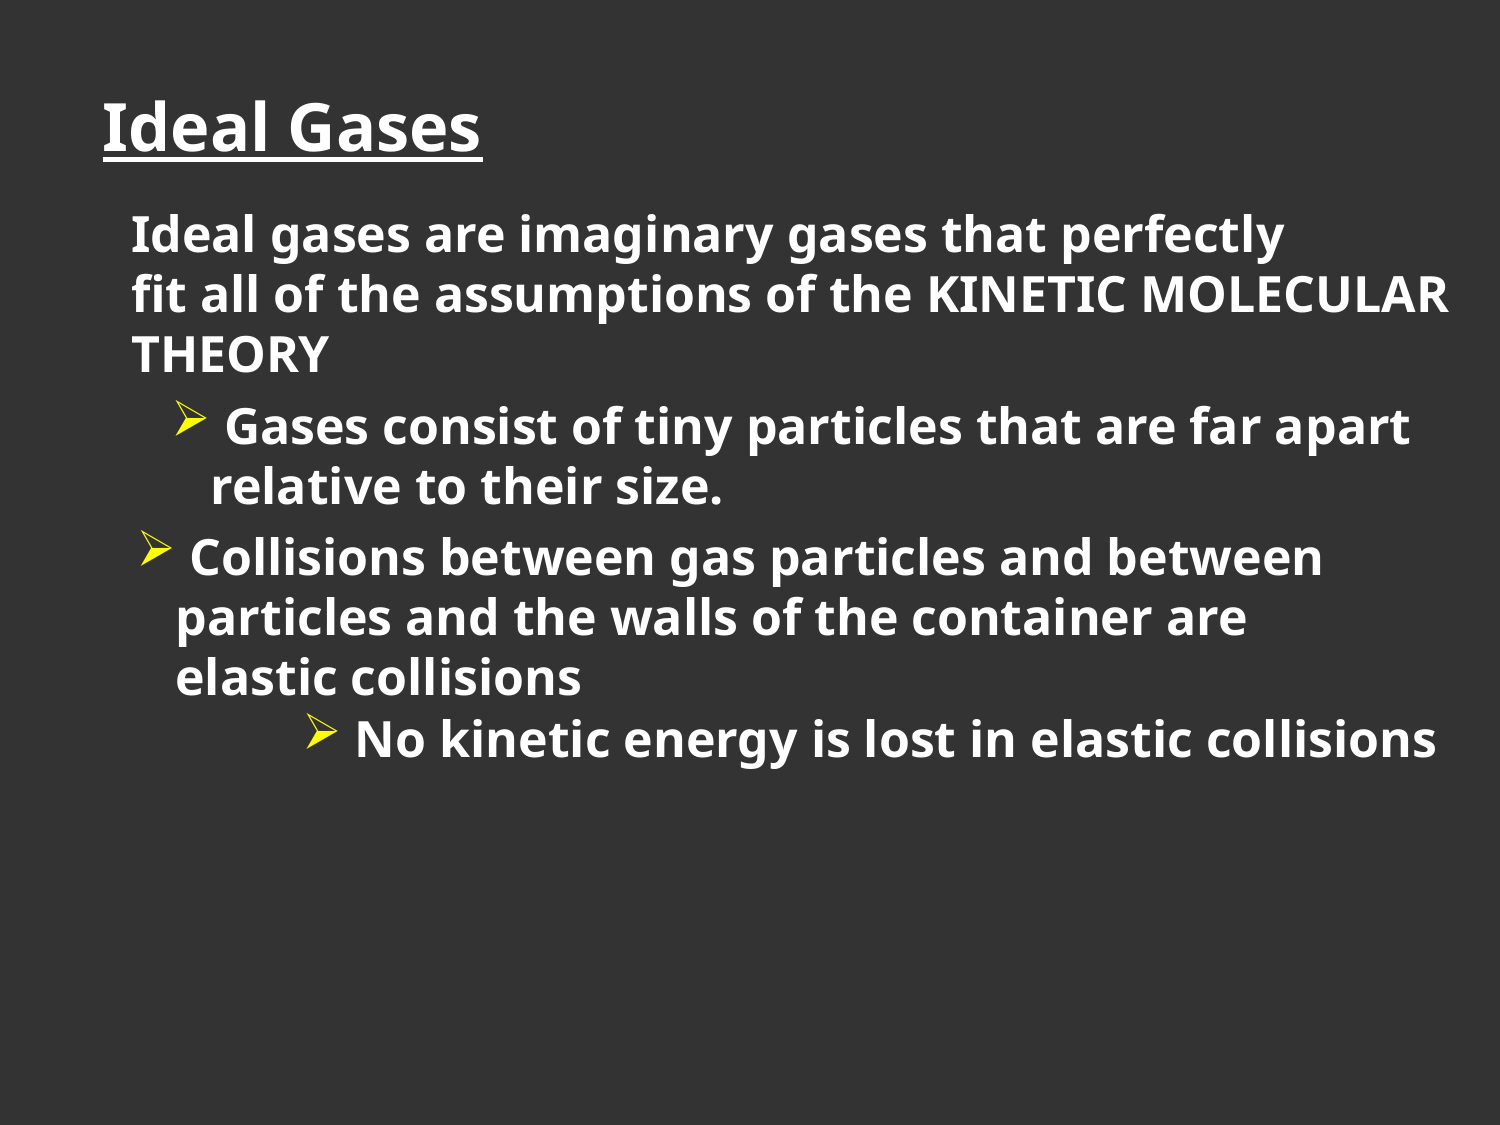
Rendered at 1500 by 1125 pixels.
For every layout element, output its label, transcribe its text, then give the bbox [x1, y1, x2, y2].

text_box Gases consist of tiny particles that are far apart relative to their size. [156, 387, 1428, 523]
title Ideal Gases [87, 74, 551, 176]
text_box No kinetic energy is lost in elastic collisions [287, 699, 1500, 835]
text_box Ideal gases are imaginary gases that perfectly fit all of the assumptions of the KINETIC MOLECULAR THEORY [116, 195, 1465, 390]
text_box Collisions between gas particles and between particles and the walls of the container are elastic collisions [121, 517, 1353, 713]
